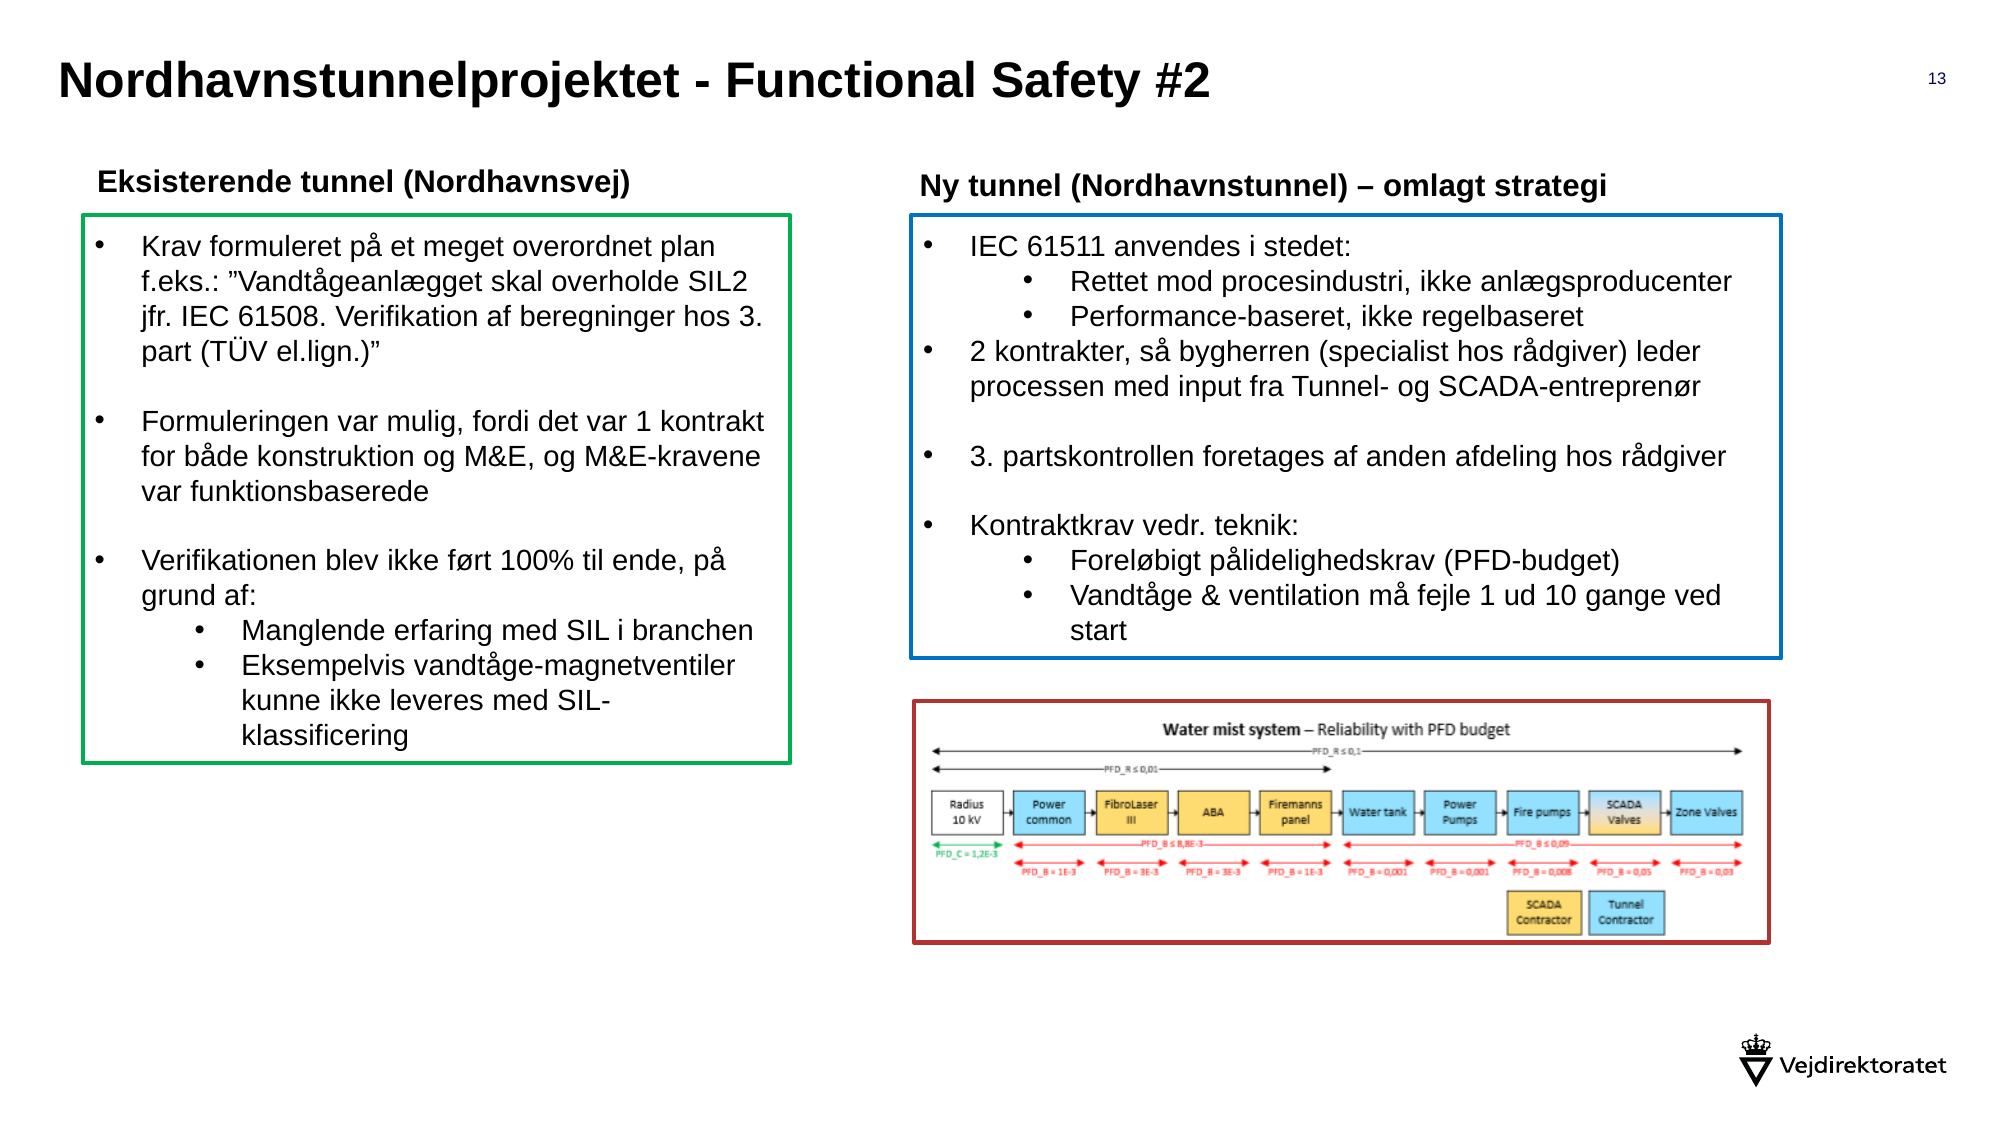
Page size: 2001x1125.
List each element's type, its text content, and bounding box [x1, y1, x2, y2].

text_box Eksisterende tunnel (Nordhavnsvej) [97, 160, 632, 199]
text_box Ny tunnel (Nordhavnstunnel) – omlagt strategi [919, 165, 1609, 204]
slide_number 13 [1867, 48, 1947, 109]
text_box Nordhavnstunnelprojektet - Functional Safety #2 [58, 47, 1212, 108]
text_box Krav formuleret på et meget overordnet plan f.eks.: ”Vandtågeanlægget skal overholde SIL2 jfr. IEC 61508. Verifikation af beregninger hos 3. part (TÜV el.lign.)” Formuleringen var mulig, fordi det var 1 kontrakt for både konstruktion og M&E, og M&E-kravene var funktionsbaserede Verifikationen blev ikke ført 100% til ende, på grund af: Manglende erfaring med SIL i branchen Eksempelvis vandtåge-magnetventiler kunne ikke leveres med SIL-klassificering [82, 215, 791, 764]
text_box IEC 61511 anvendes i stedet: Rettet mod procesindustri, ikke anlægsproducenter Performance-baseret, ikke regelbaseret 2 kontrakter, så bygherren (specialist hos rådgiver) leder processen med input fra Tunnel- og SCADA-entreprenør 3. partskontrollen foretages af anden afdeling hos rådgiver Kontraktkrav vedr. teknik: Foreløbigt pålidelighedskrav (PFD-budget) Vandtåge & ventilation må fejle 1 ud 10 gange ved start [911, 215, 1782, 659]
picture [915, 702, 1767, 941]
